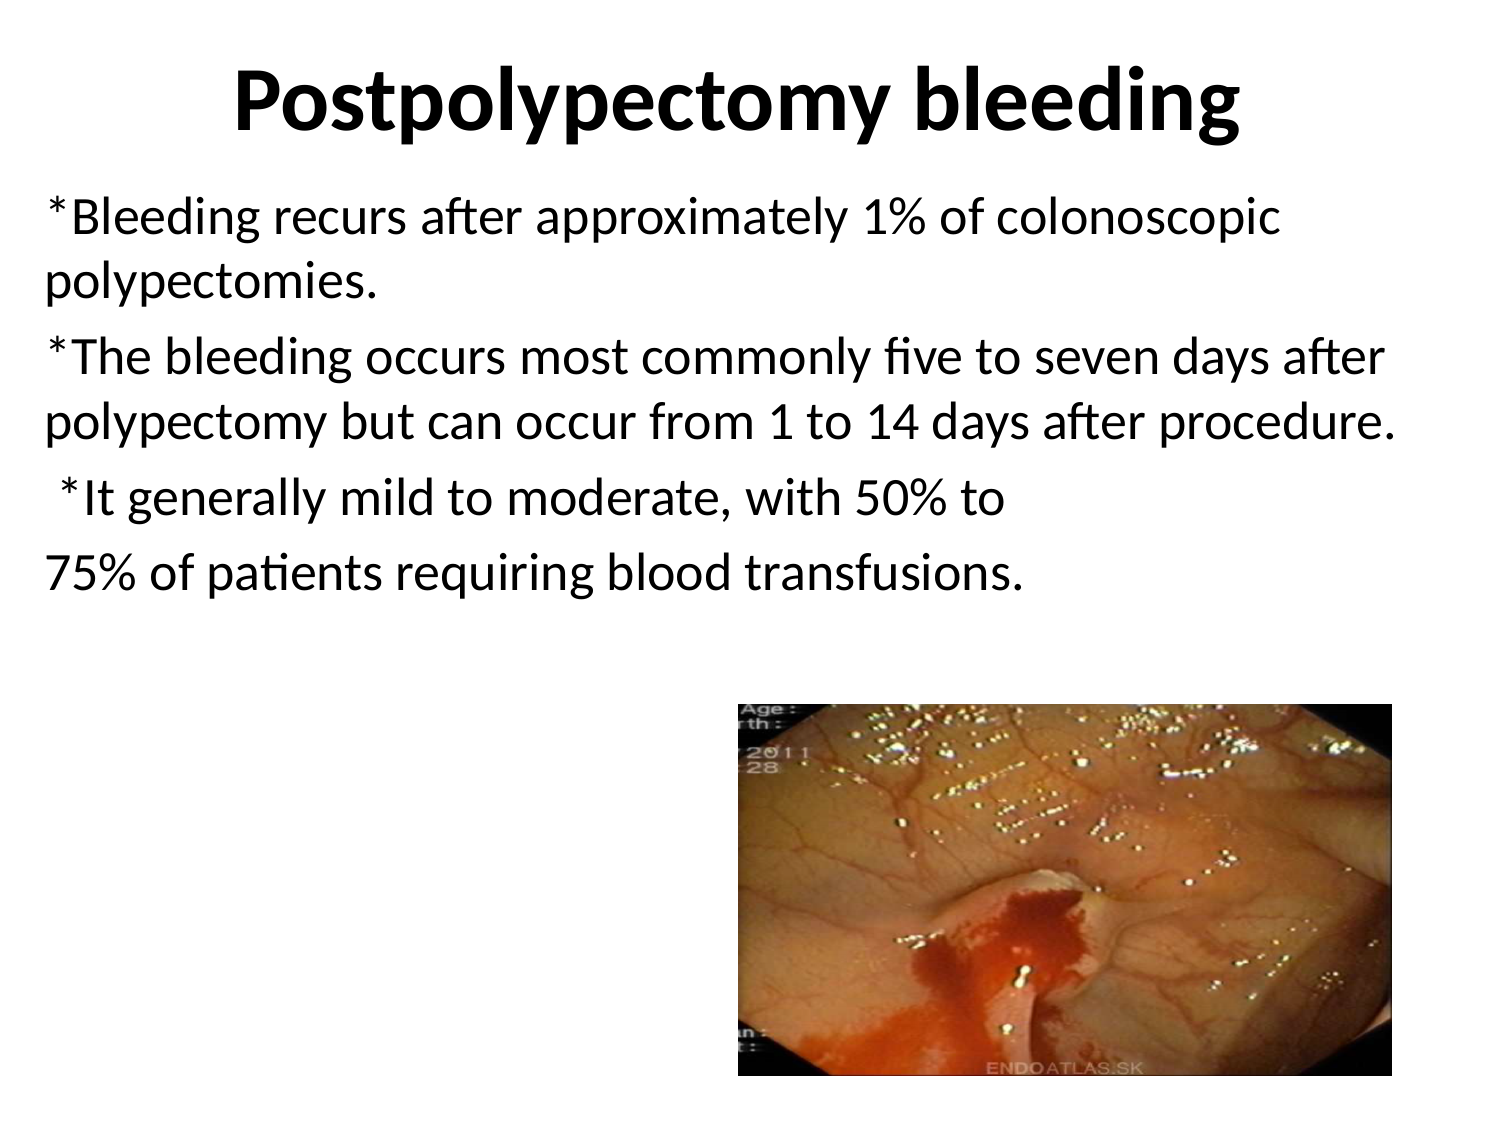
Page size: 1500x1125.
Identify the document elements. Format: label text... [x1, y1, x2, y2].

picture [737, 703, 1392, 1076]
list *Bleeding recurs after approximately 1% of colonoscopic polypectomies. *The bleeding occurs most commonly five to seven days after polypectomy but can occur from 1 to 14 days after procedure. *It generally mild to moderate, with 50% to 75% of patients requiring blood transfusions. [29, 172, 1424, 664]
title Postpolypectomy bleeding [112, 0, 1343, 172]
